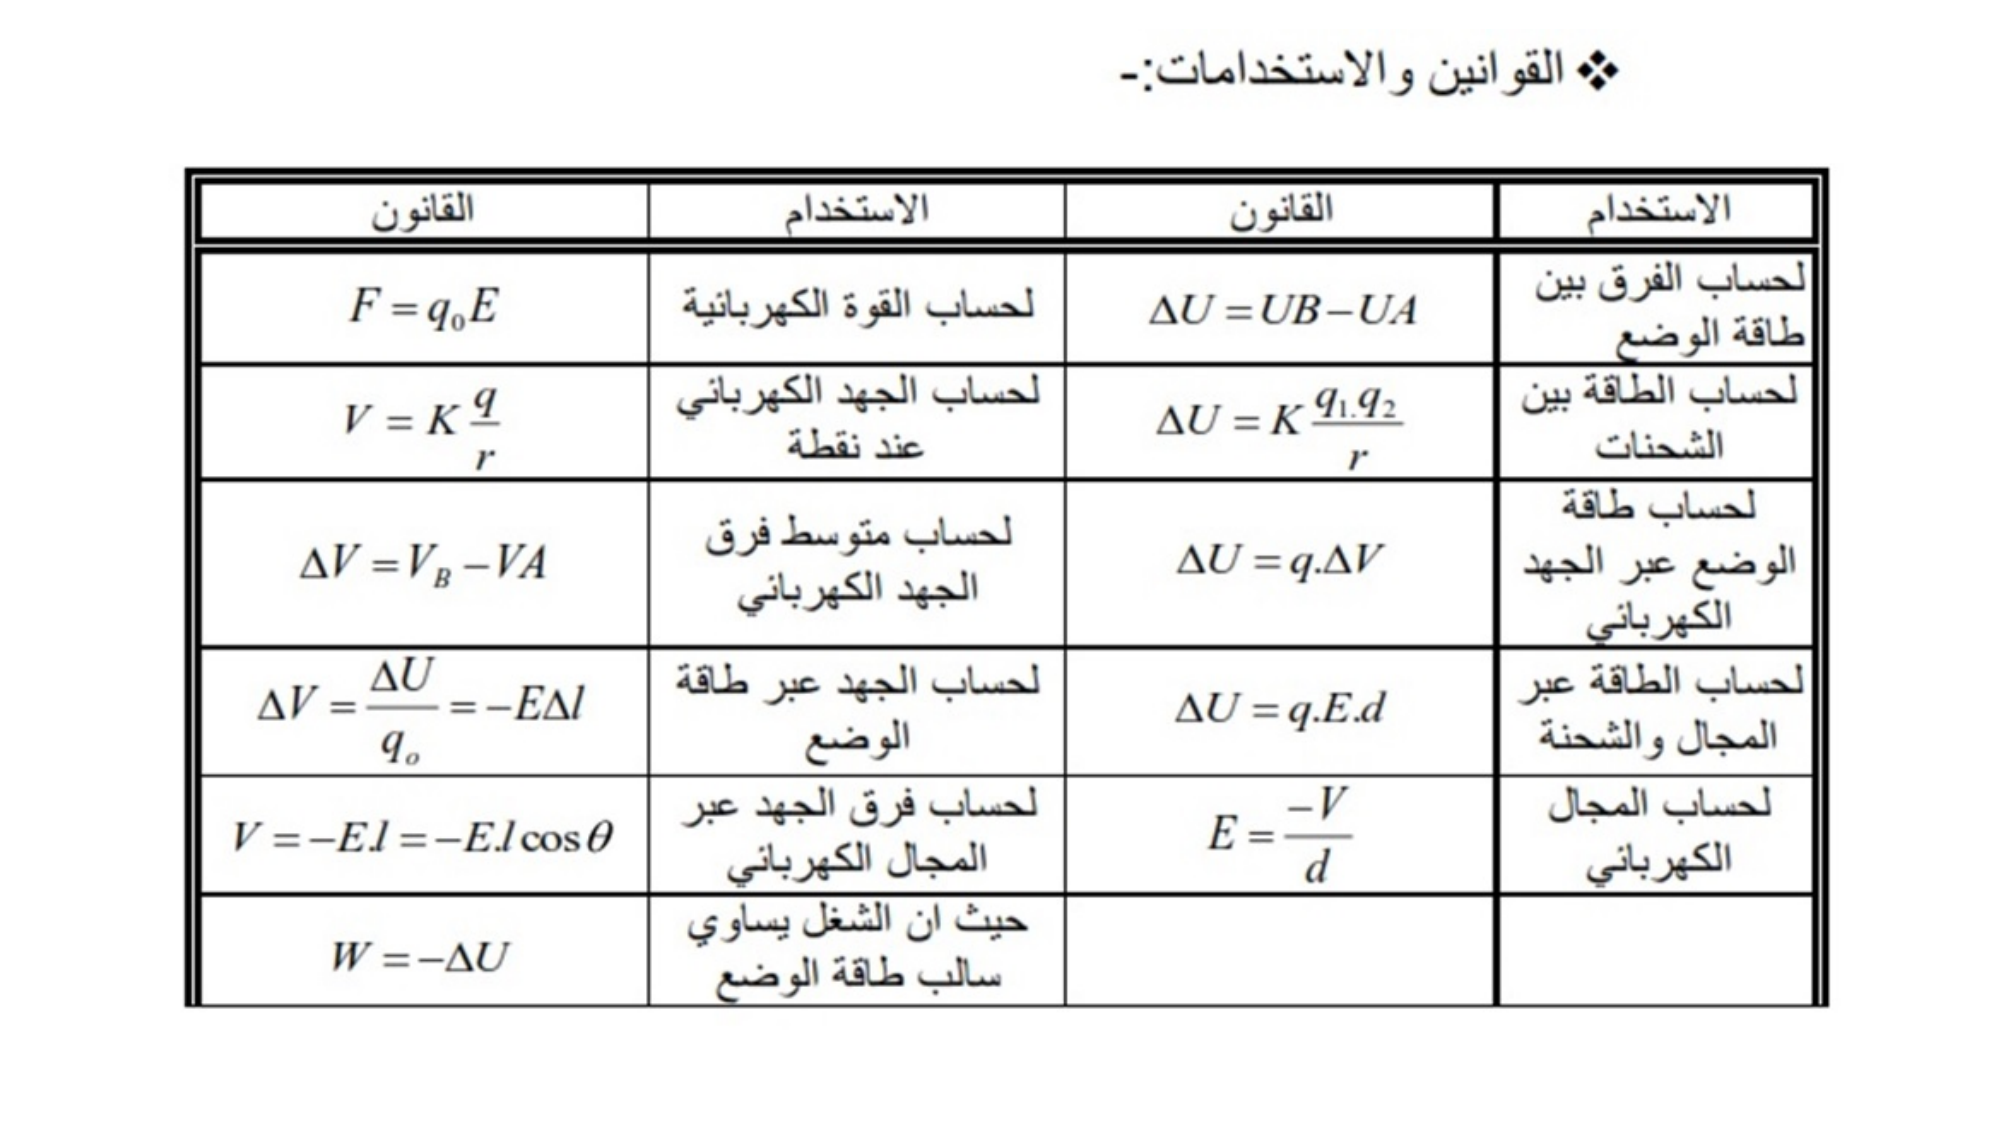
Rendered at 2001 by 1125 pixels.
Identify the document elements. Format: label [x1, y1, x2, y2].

picture [168, 29, 1844, 1125]
